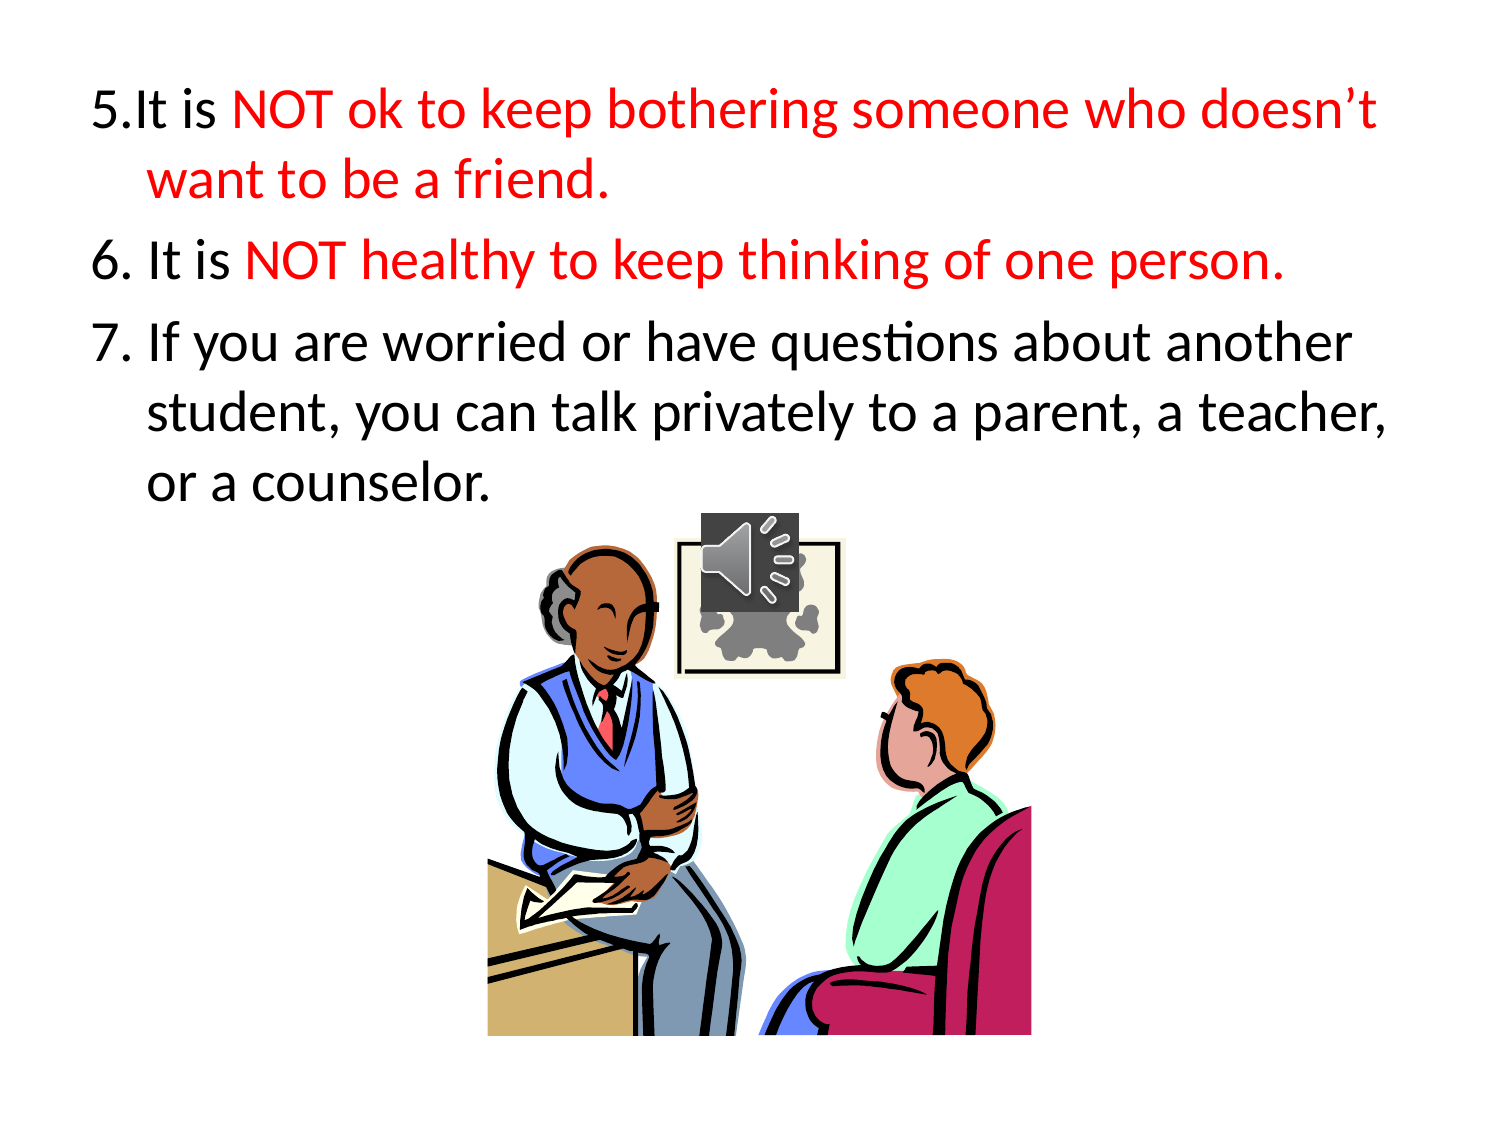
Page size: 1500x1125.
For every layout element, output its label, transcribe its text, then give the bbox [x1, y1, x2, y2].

list 5.It is NOT ok to keep bothering someone who doesn’t want to be a friend. 6. It is NOT healthy to keep thinking of one person. 7. If you are worried or have questions about another student, you can talk privately to a parent, a teacher, or a counselor. [75, 62, 1425, 1038]
picture [487, 512, 1032, 1037]
